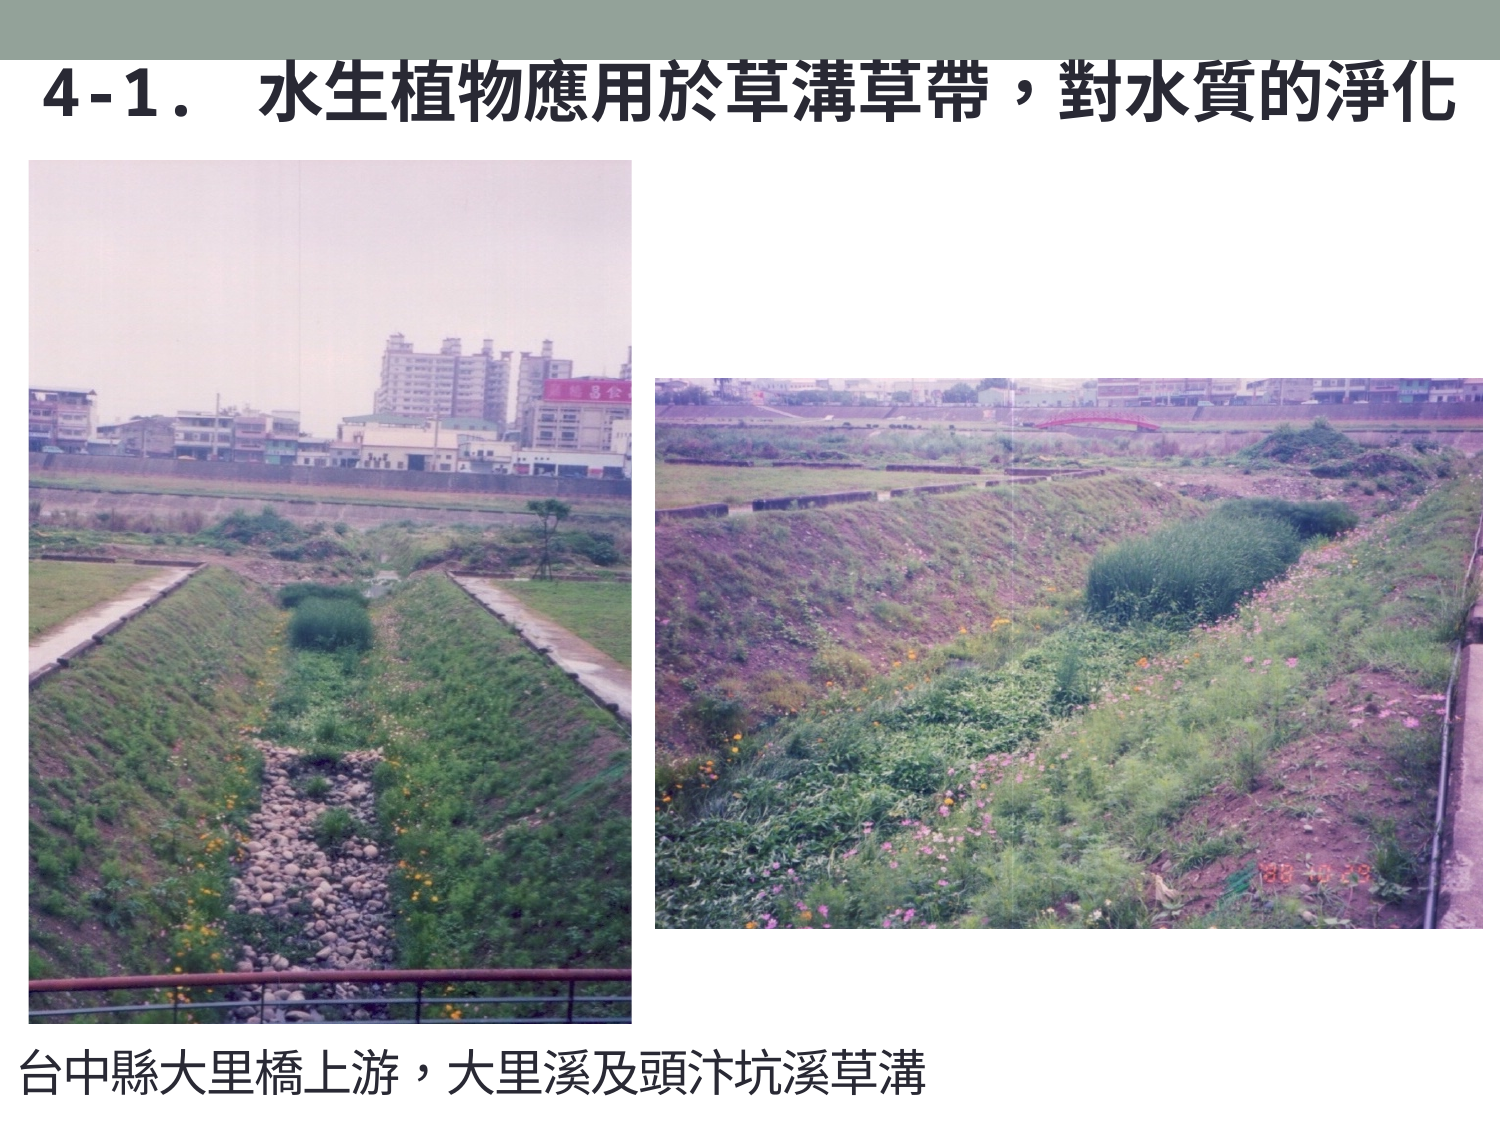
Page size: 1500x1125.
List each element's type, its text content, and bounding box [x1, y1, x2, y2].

picture [655, 378, 1483, 929]
text_box 4-1. 水生植物應用於草溝草帶，對水質的淨化 [0, 42, 1500, 138]
title 台中縣大里橋上游，大里溪及頭汴坑溪草溝 [0, 1017, 1500, 1125]
picture [28, 160, 632, 1024]
